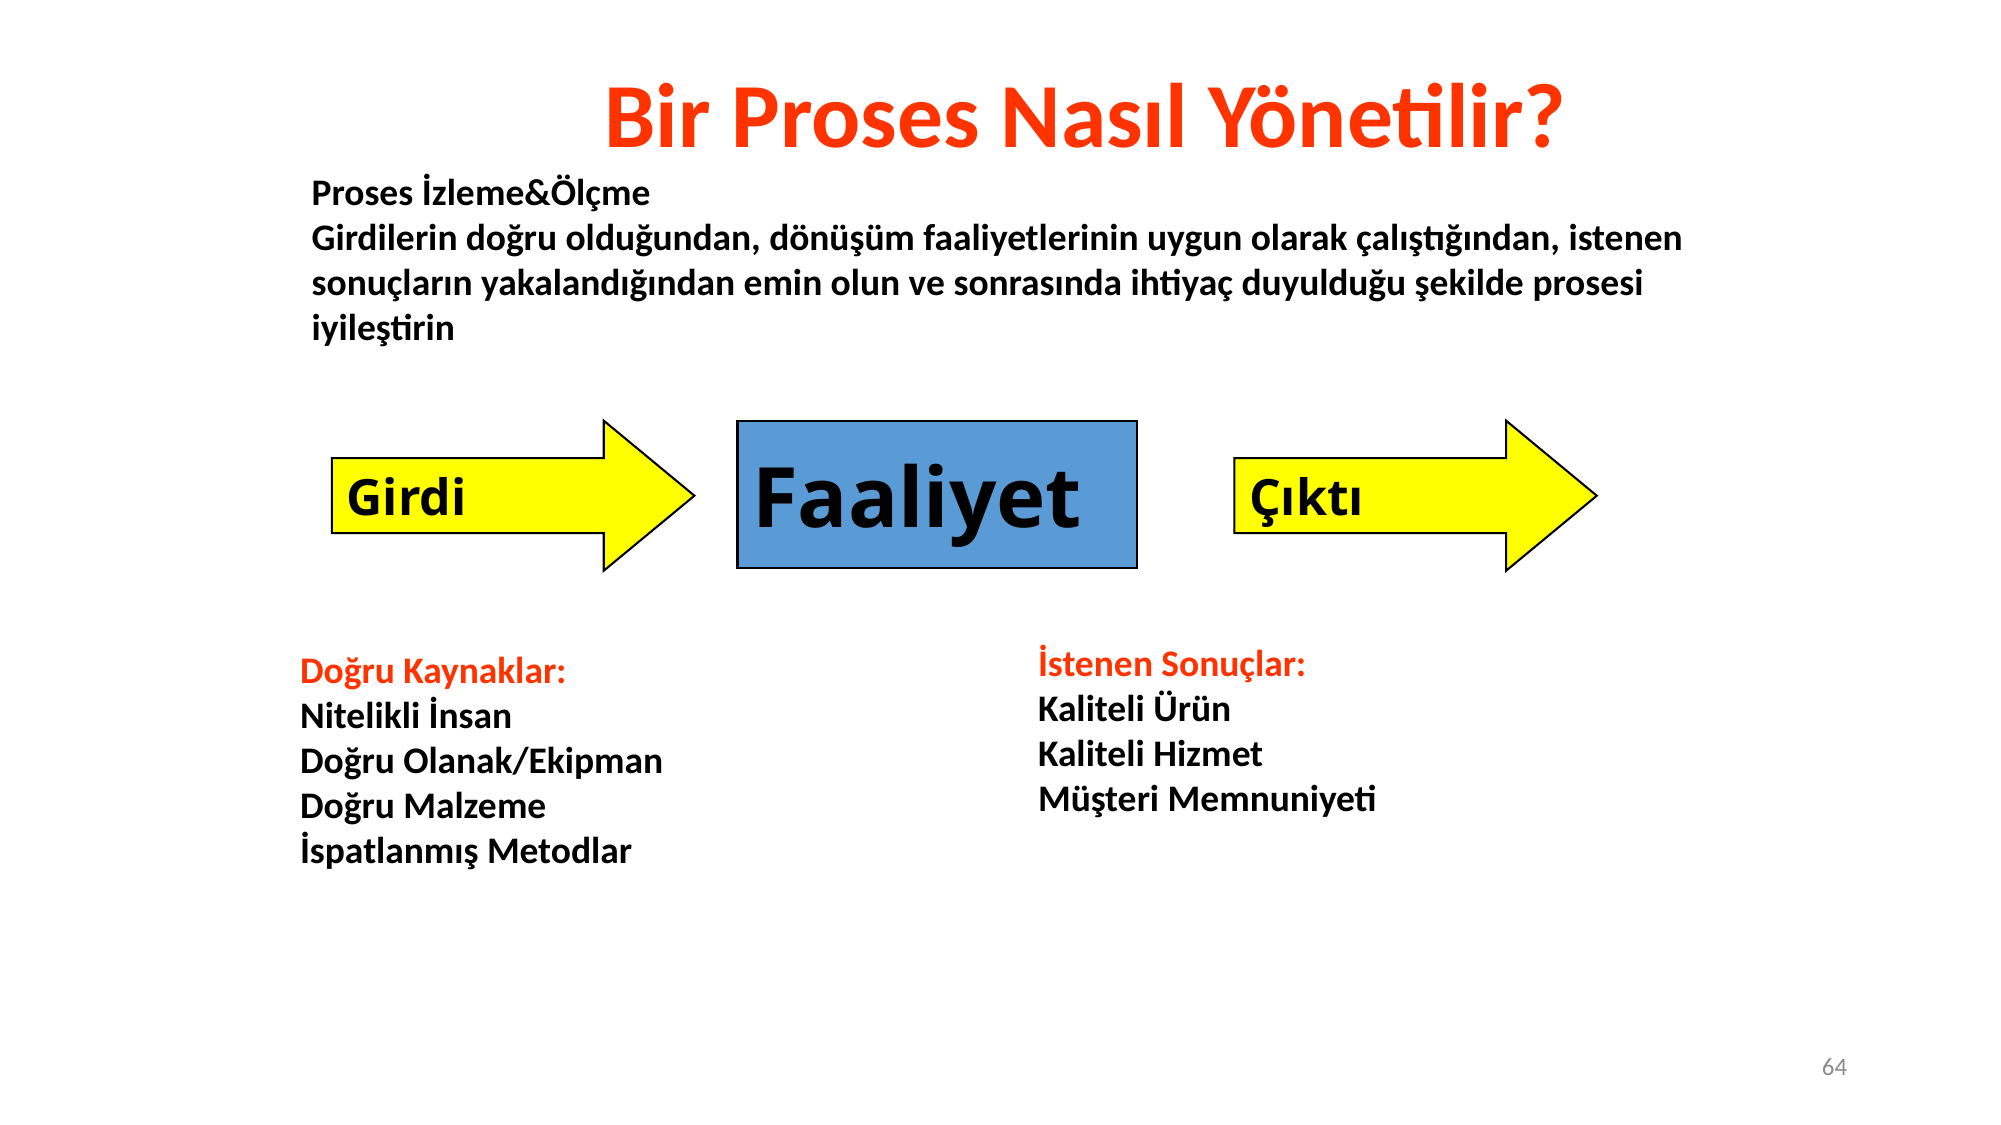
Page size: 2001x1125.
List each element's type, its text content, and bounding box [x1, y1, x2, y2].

text_box Bir Proses Nasıl Yönetilir? [589, 35, 1713, 160]
text_box Proses İzleme&Ölçme Girdilerin doğru olduğundan, dönüşüm faaliyetlerinin uygun olarak çalıştığından, istenen sonuçların yakalandığından emin olun ve sonrasında ihtiyaç duyulduğu şekilde prosesi iyileştirin [296, 160, 1715, 356]
text_box İstenen Sonuçlar: Kaliteli Ürün Kaliteli Hizmet Müşteri Memnuniyeti [1023, 596, 1715, 922]
slide_number 64 [1412, 1042, 1863, 1103]
text_box Faaliyet [737, 420, 1138, 569]
text_box Doğru Kaynaklar: Nitelikli İnsan Doğru Olanak/Ekipman Doğru Malzeme İspatlanmış Metodlar [285, 596, 1012, 922]
text_box Girdi [331, 420, 695, 571]
text_box Çıktı [1234, 420, 1597, 571]
